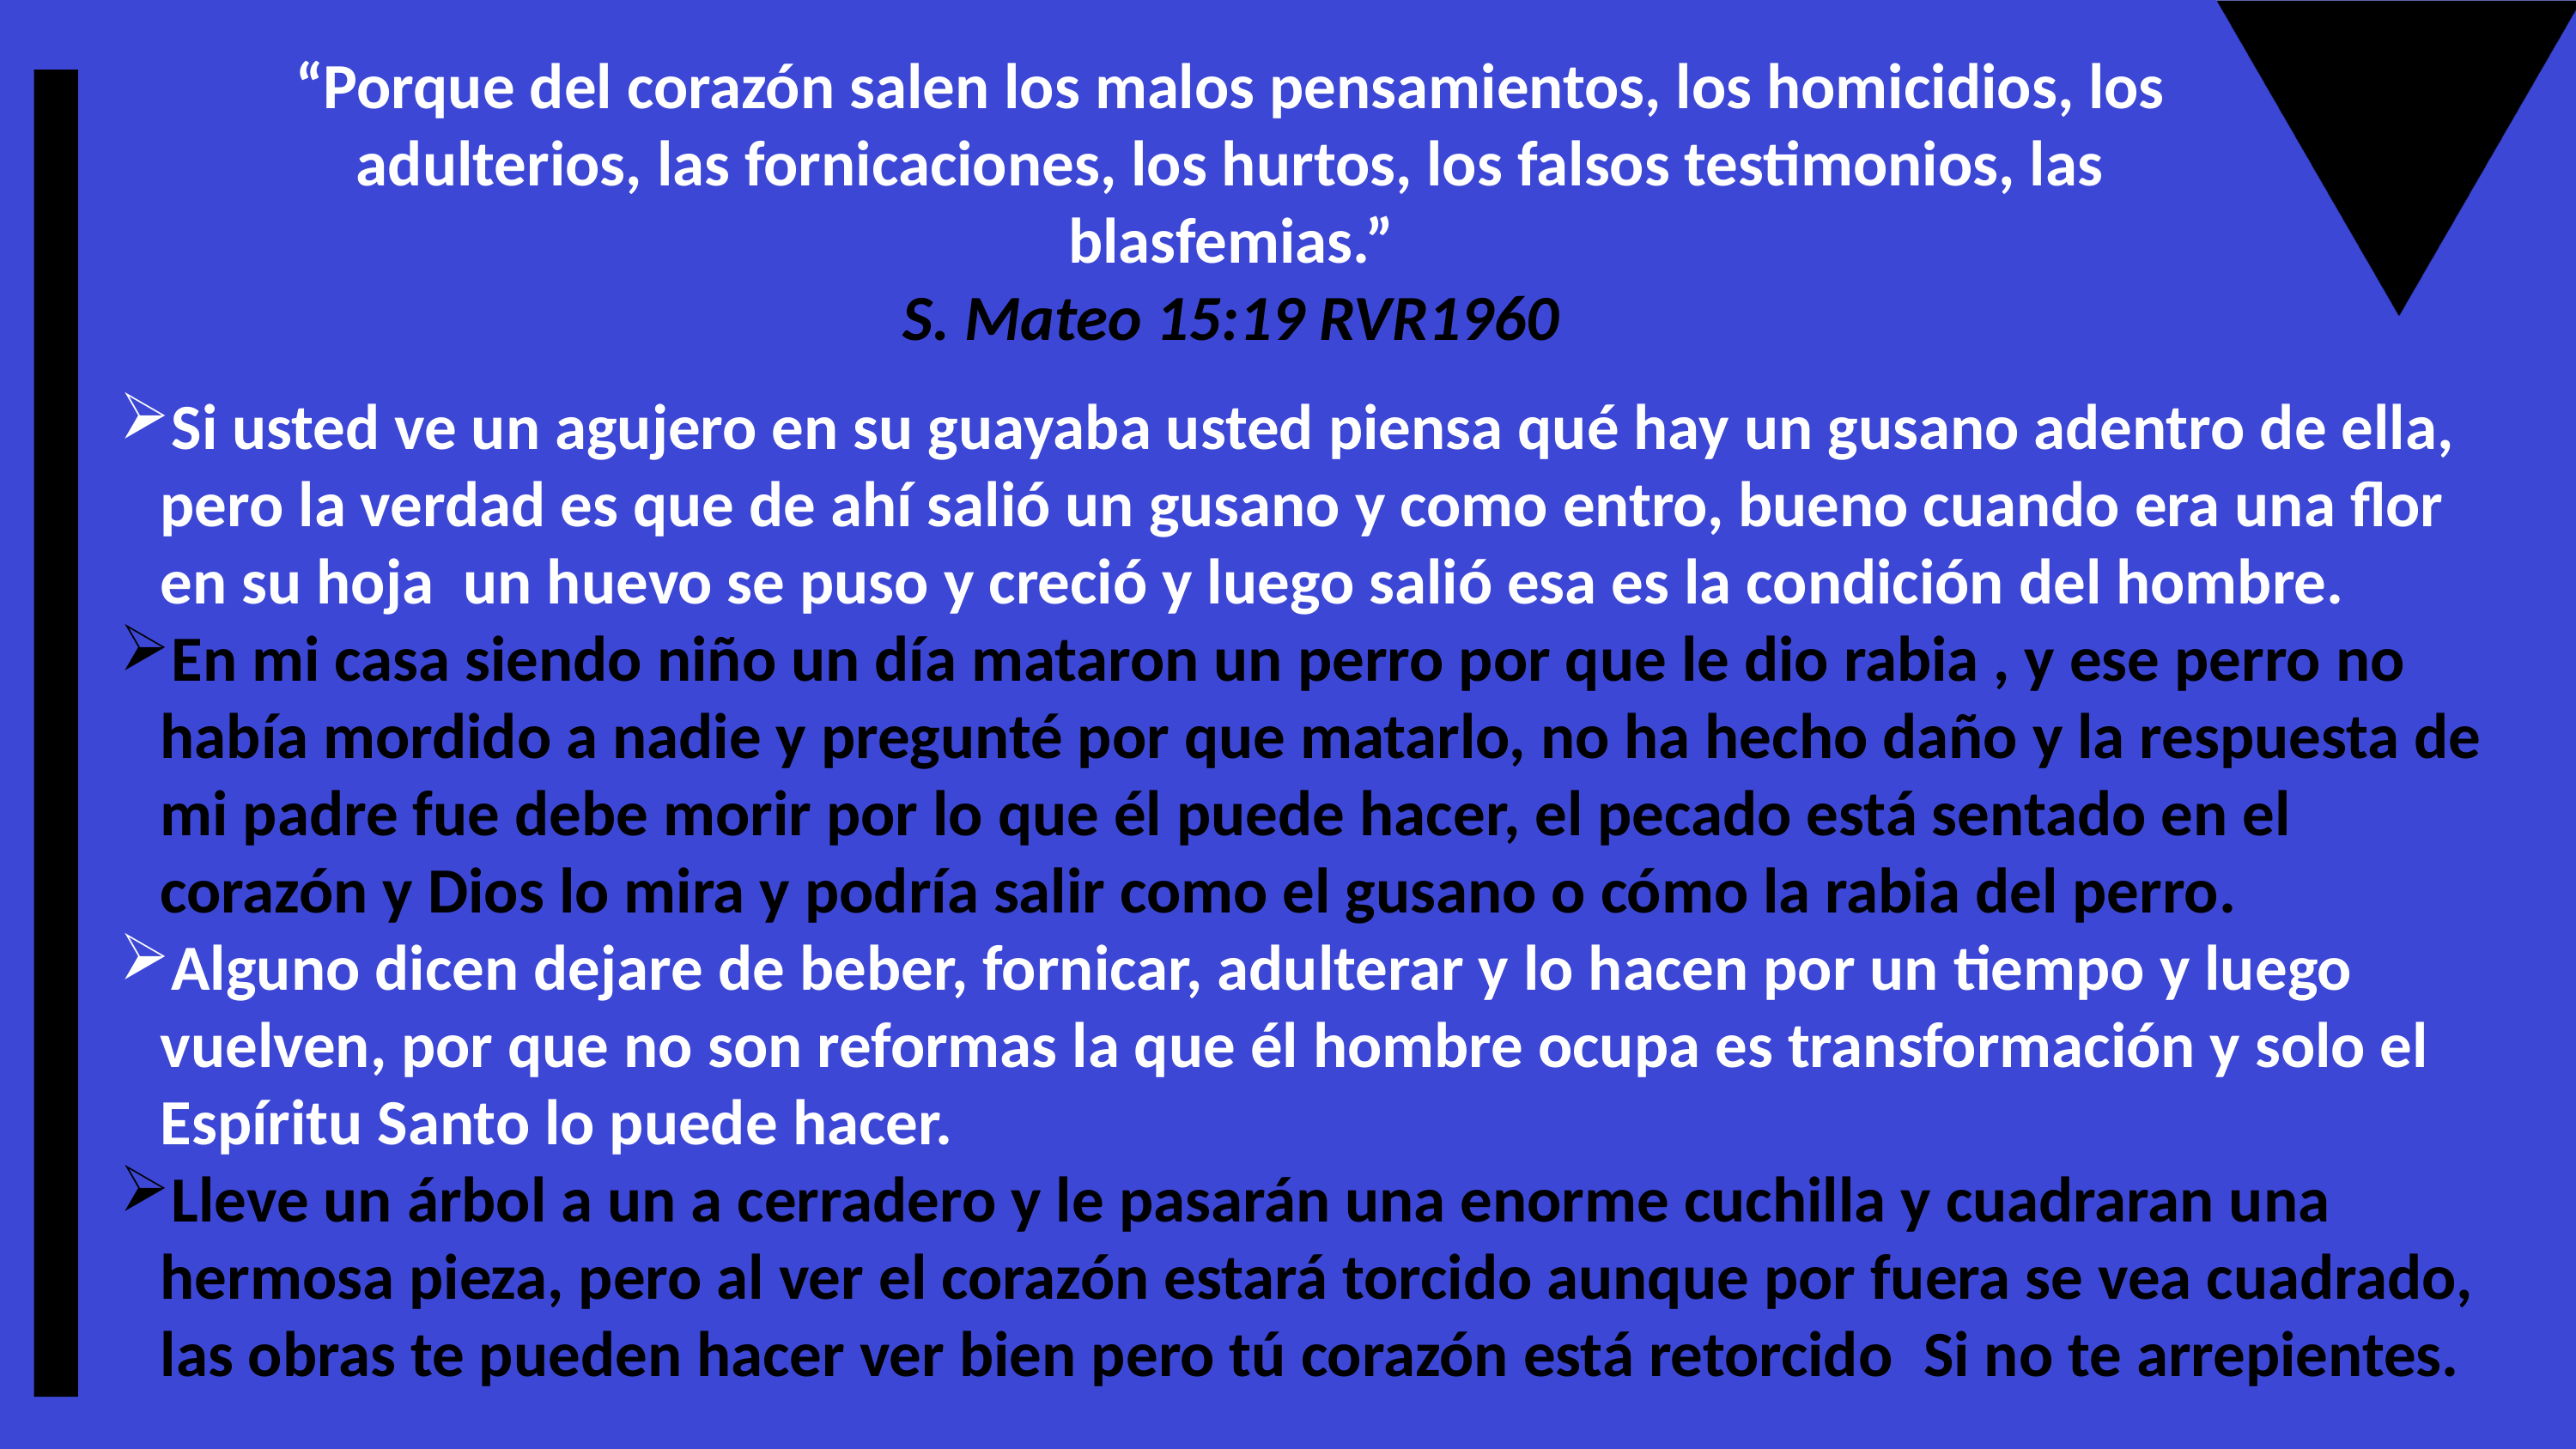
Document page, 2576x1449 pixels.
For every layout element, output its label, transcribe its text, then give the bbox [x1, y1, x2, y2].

text_box [33, 70, 78, 1397]
text_box Si usted ve un agujero en su guayaba usted piensa qué hay un gusano adentro de ella, pero la verdad es que de ahí salió un gusano y como entro, bueno cuando era una flor en su hoja un huevo se puso y creció y luego salió esa es la condición del hombre. En mi casa siendo niño un día mataron un perro por que le dio rabia , y ese perro no había mordido a nadie y pregunté por que matarlo, no ha hecho daño y la respuesta de mi padre fue debe morir por lo que él puede hacer, el pecado está sentado en el corazón y Dios lo mira y podría salir como el gusano o cómo la rabia del perro. Alguno dicen dejare de beber, fornicar, adulterar y lo hacen por un tiempo y luego vuelven, por que no son reformas la que él hombre ocupa es transformación y solo el Espíritu Santo lo puede hacer. Lleve un árbol a un a cerradero y le pasarán una enorme cuchilla y cuadraran una hermosa pieza, pero al ver el corazón estará torcido aunque por fuera se vea cuadrado, las obras te pueden hacer ver bien pero tú corazón está retorcido Si no te arrepientes. [107, 379, 2523, 1449]
picture [2216, 0, 2576, 316]
text_box “Porque del corazón salen los malos pensamientos, los homicidios, los adulterios, las fornicaciones, los hurtos, los falsos testimonios, las blasfemias.” S. Mateo 15:19 RVR1960 [192, 37, 2269, 379]
